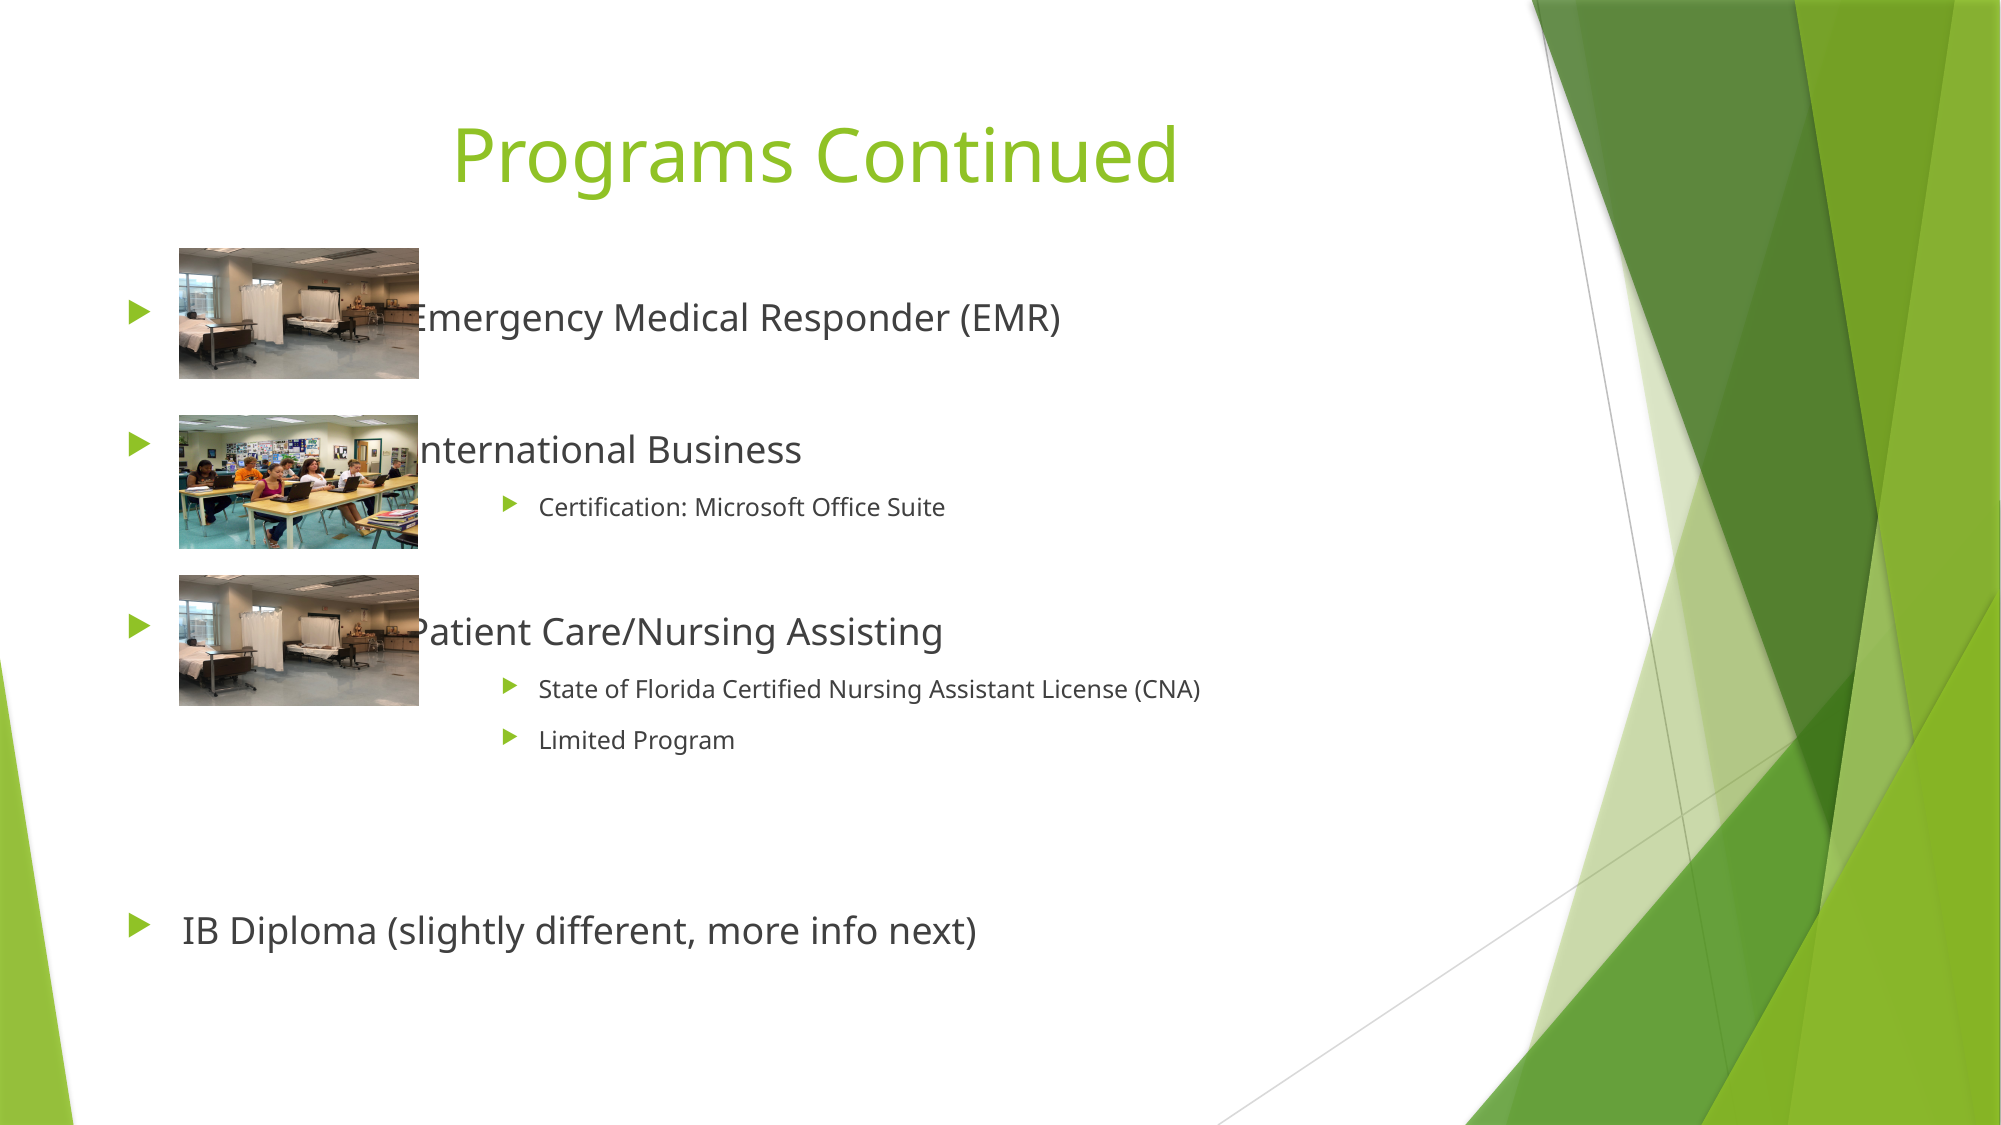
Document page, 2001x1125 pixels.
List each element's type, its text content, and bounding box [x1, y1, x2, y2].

title Programs Continued [111, 99, 1522, 286]
picture [179, 415, 418, 549]
picture [179, 248, 420, 380]
list Emergency Medical Responder (EMR) International Business Certification: Microsoft Office Suite Patient Care/Nursing Assisting State of Florida Certified Nursing Assistant License (CNA) Limited Program IB Diploma (slightly different, more info next) [111, 286, 1522, 1050]
picture [179, 574, 420, 706]
